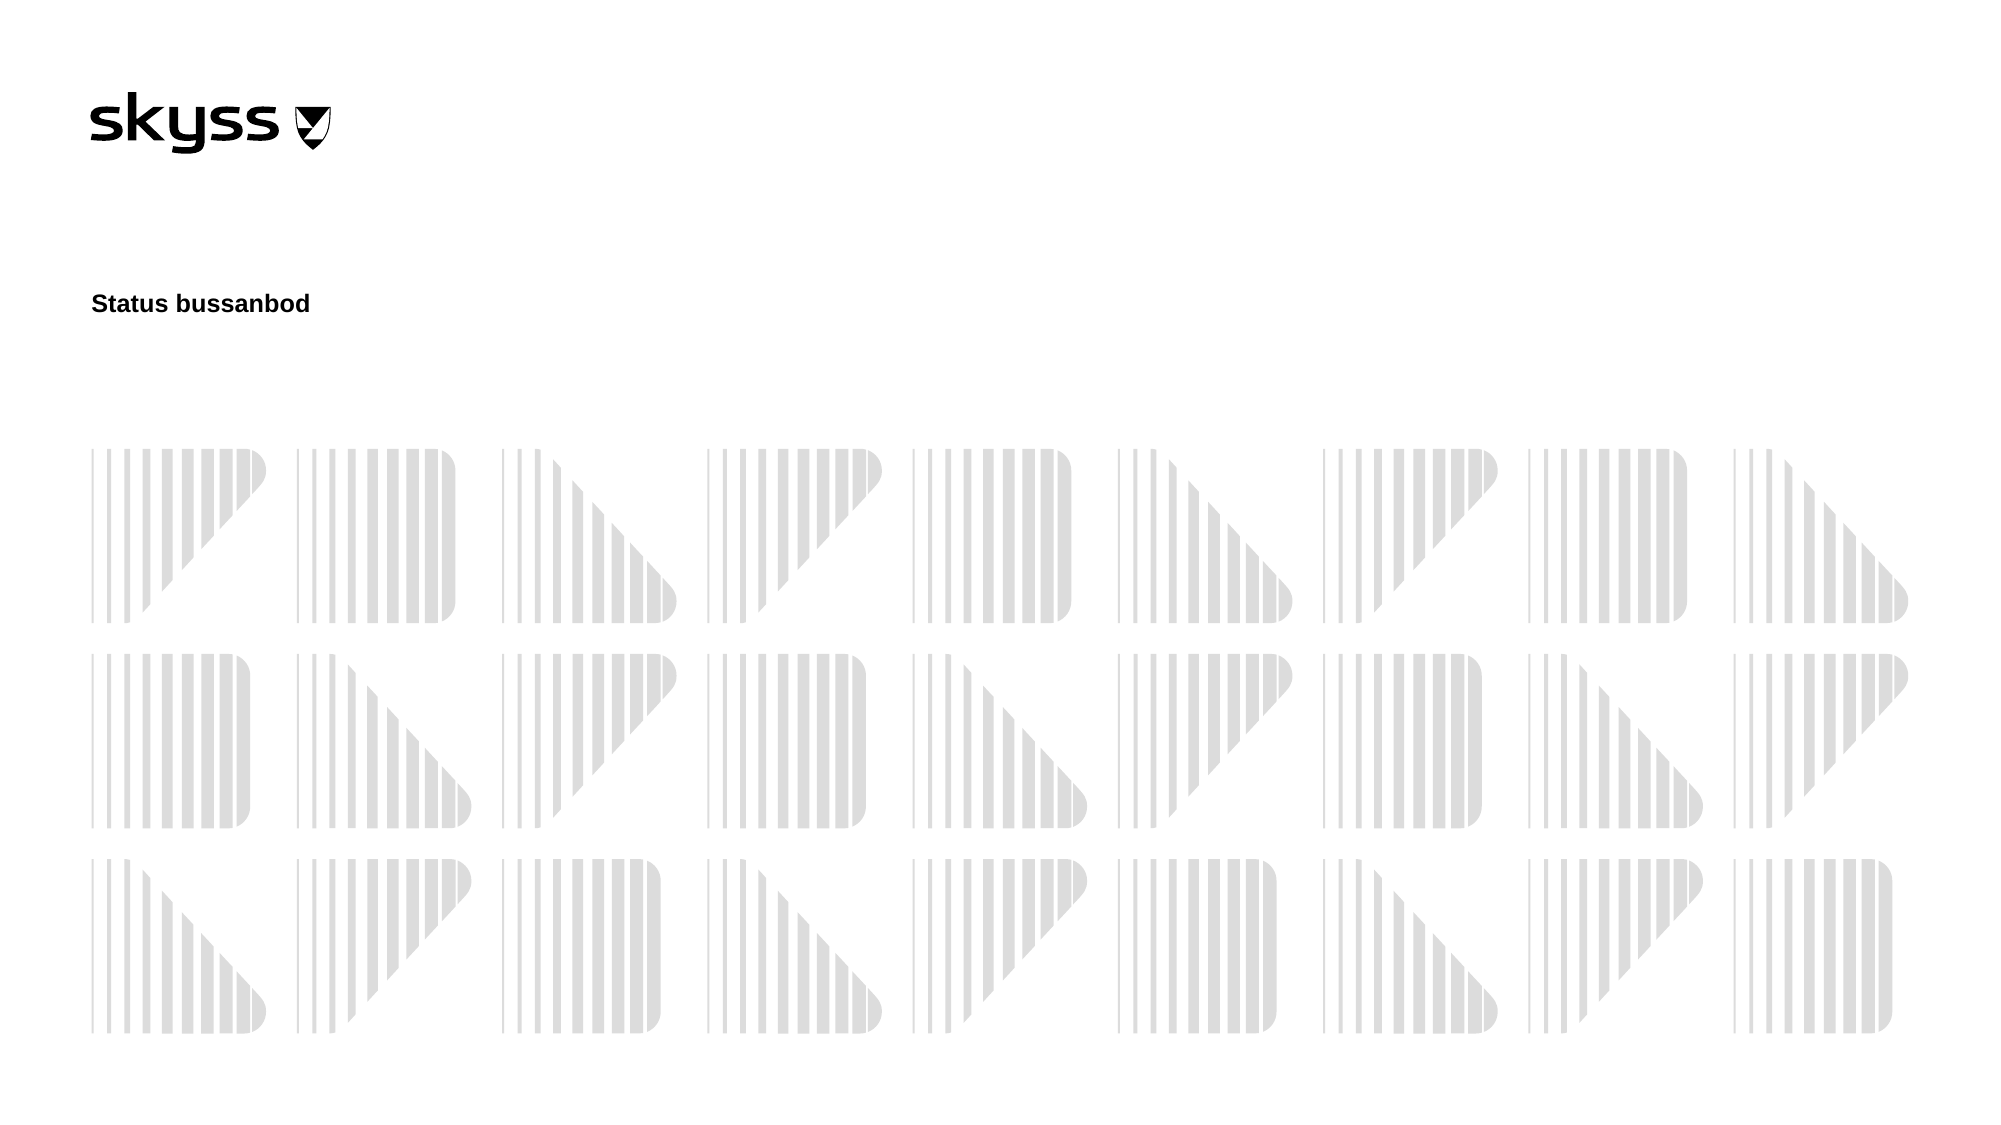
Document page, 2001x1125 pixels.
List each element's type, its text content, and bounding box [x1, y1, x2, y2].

title Status bussanbod [91, 290, 1910, 346]
